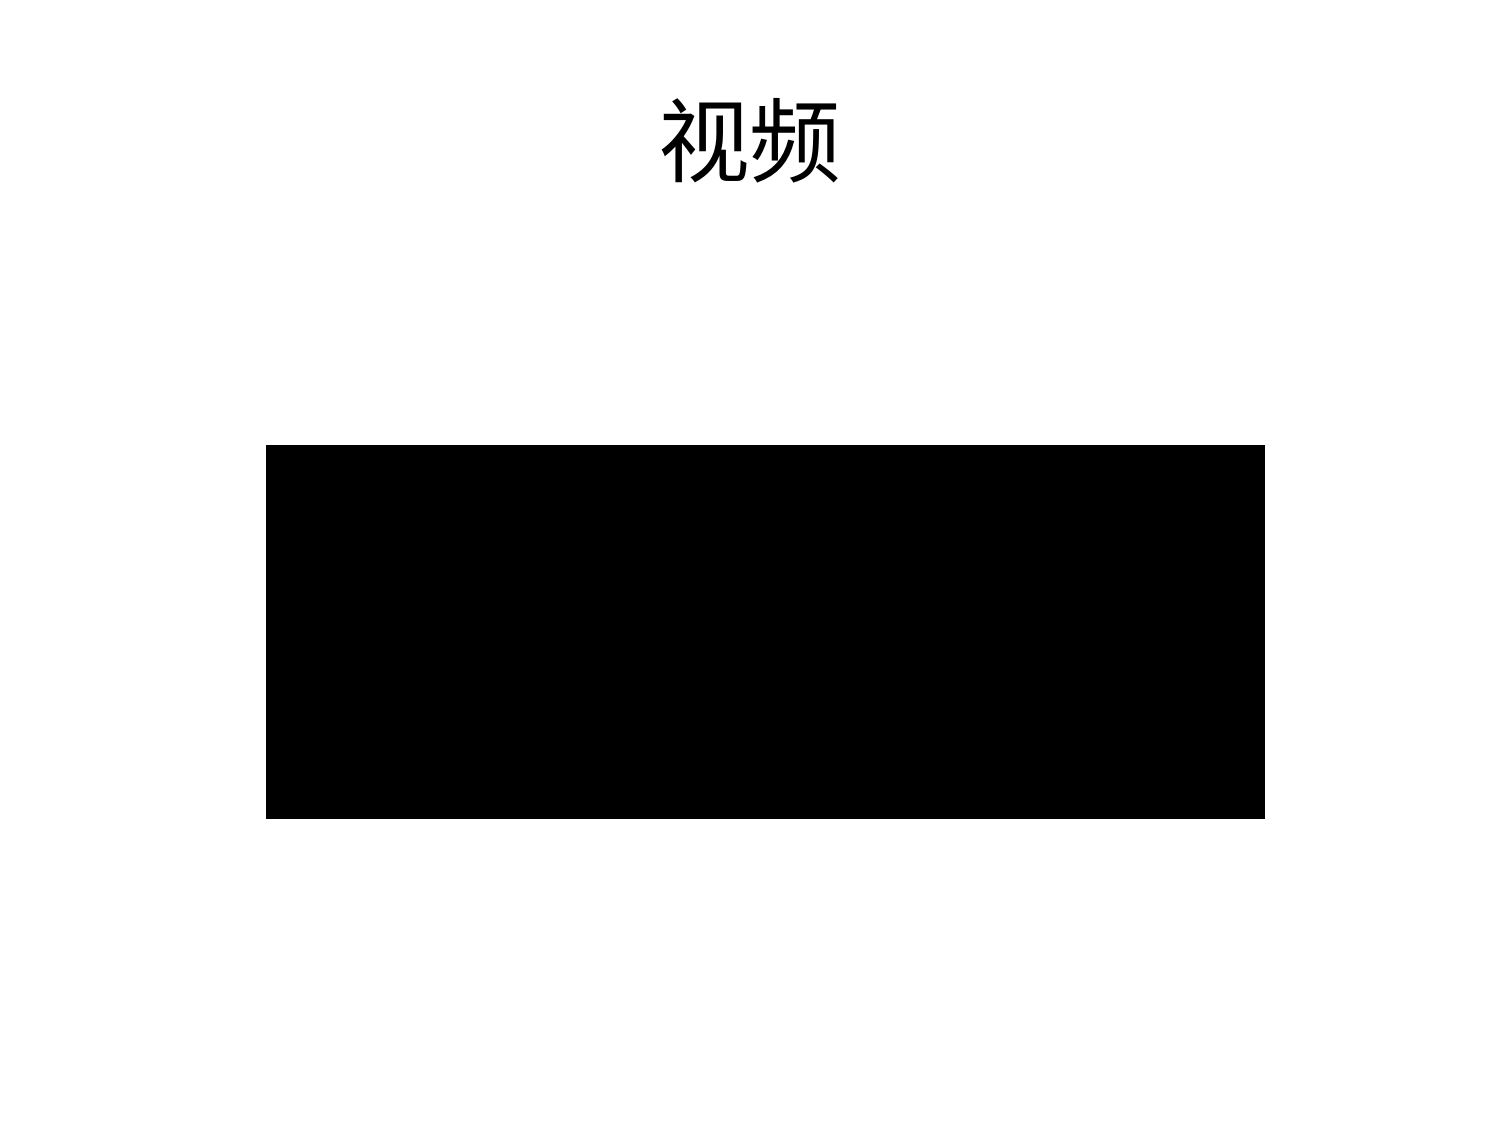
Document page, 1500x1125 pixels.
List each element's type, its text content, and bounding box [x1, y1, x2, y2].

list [265, 444, 1266, 820]
title 视频 [75, 45, 1425, 233]
